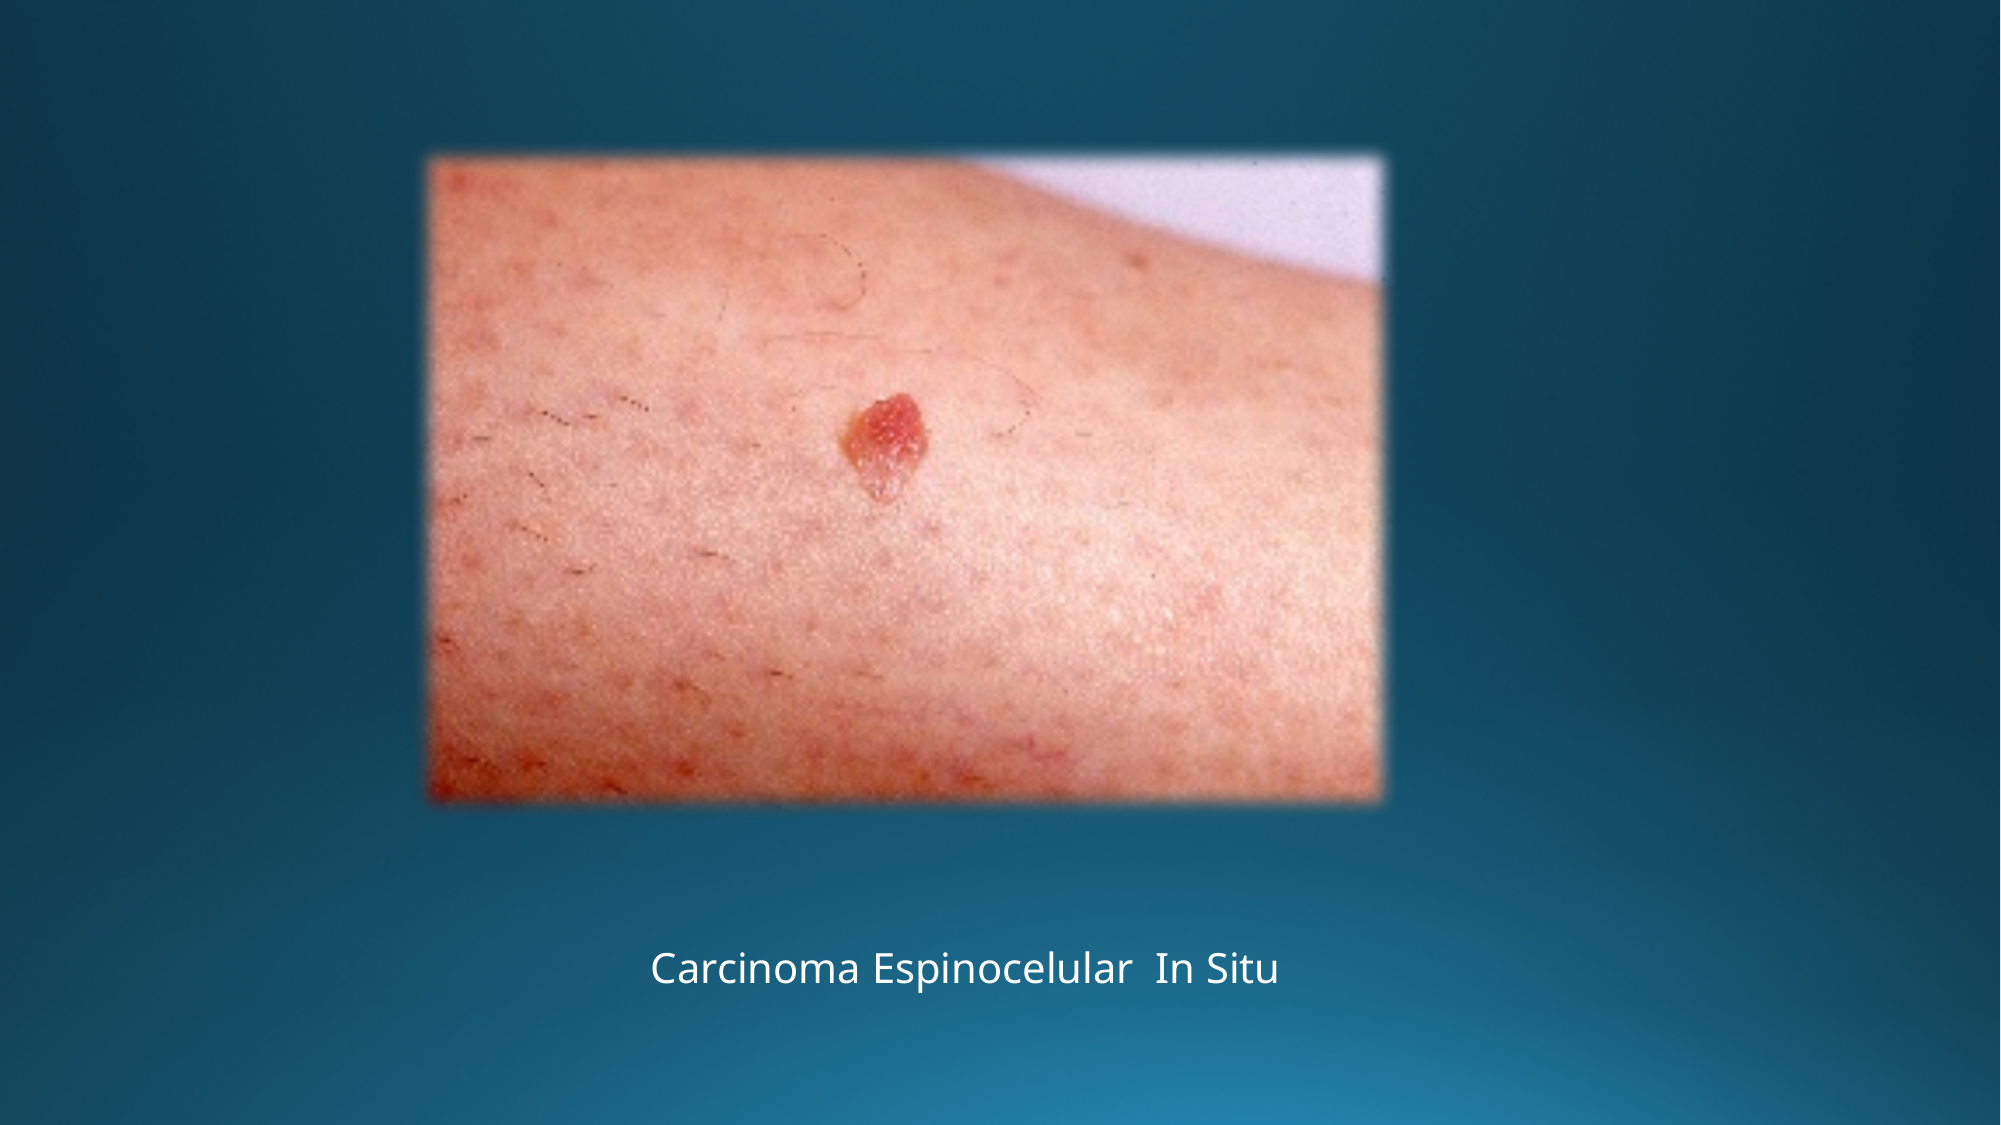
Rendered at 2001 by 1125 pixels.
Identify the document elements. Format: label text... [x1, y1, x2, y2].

title Carcinoma Espinocelular In Situ [99, 861, 1825, 1080]
picture [0, 0, 2001, 1125]
